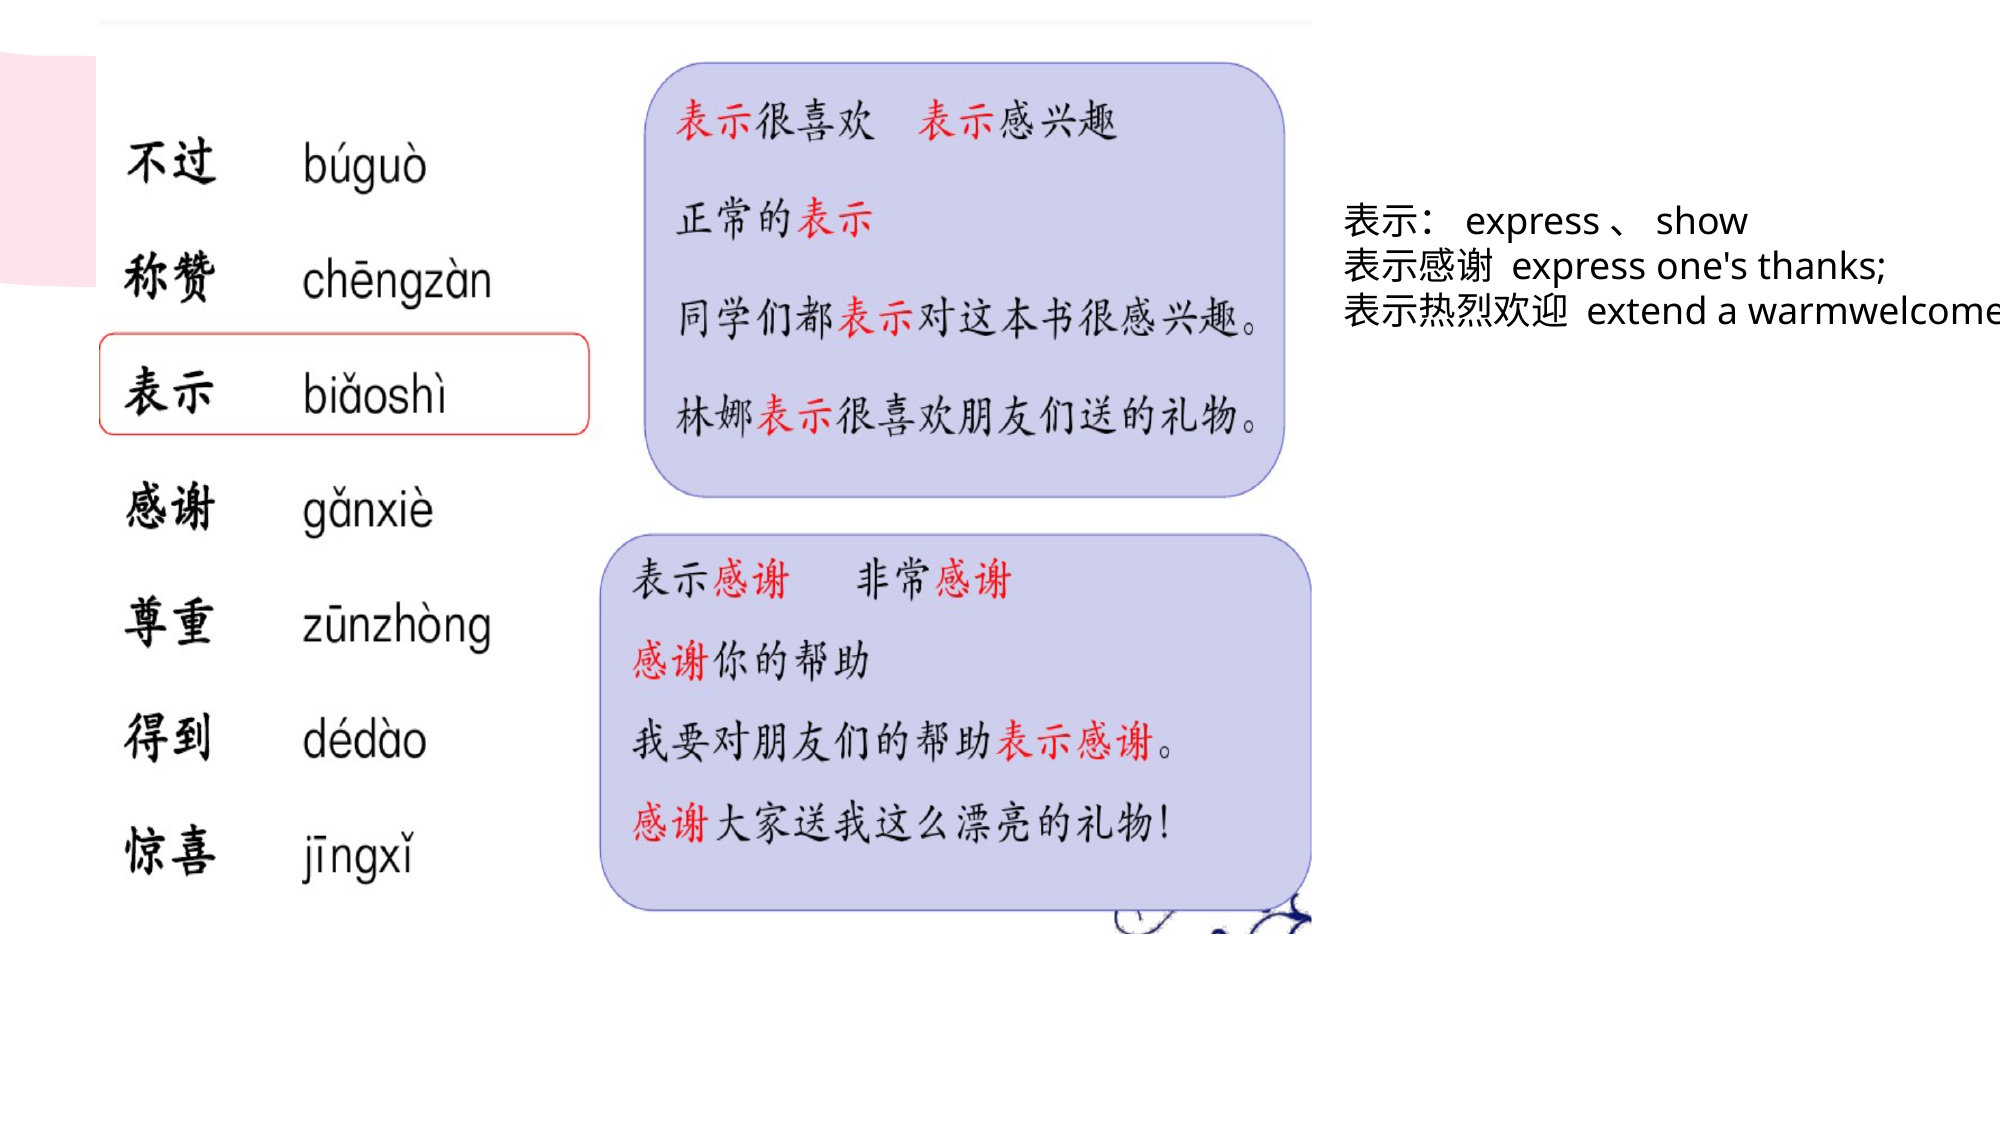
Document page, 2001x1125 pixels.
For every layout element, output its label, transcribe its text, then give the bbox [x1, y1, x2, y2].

text_box 表示：express、show 表示感谢 express one's thanks; 表示热烈欢迎 extend a warmwelcome; [1328, 189, 2000, 475]
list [96, 21, 1314, 934]
